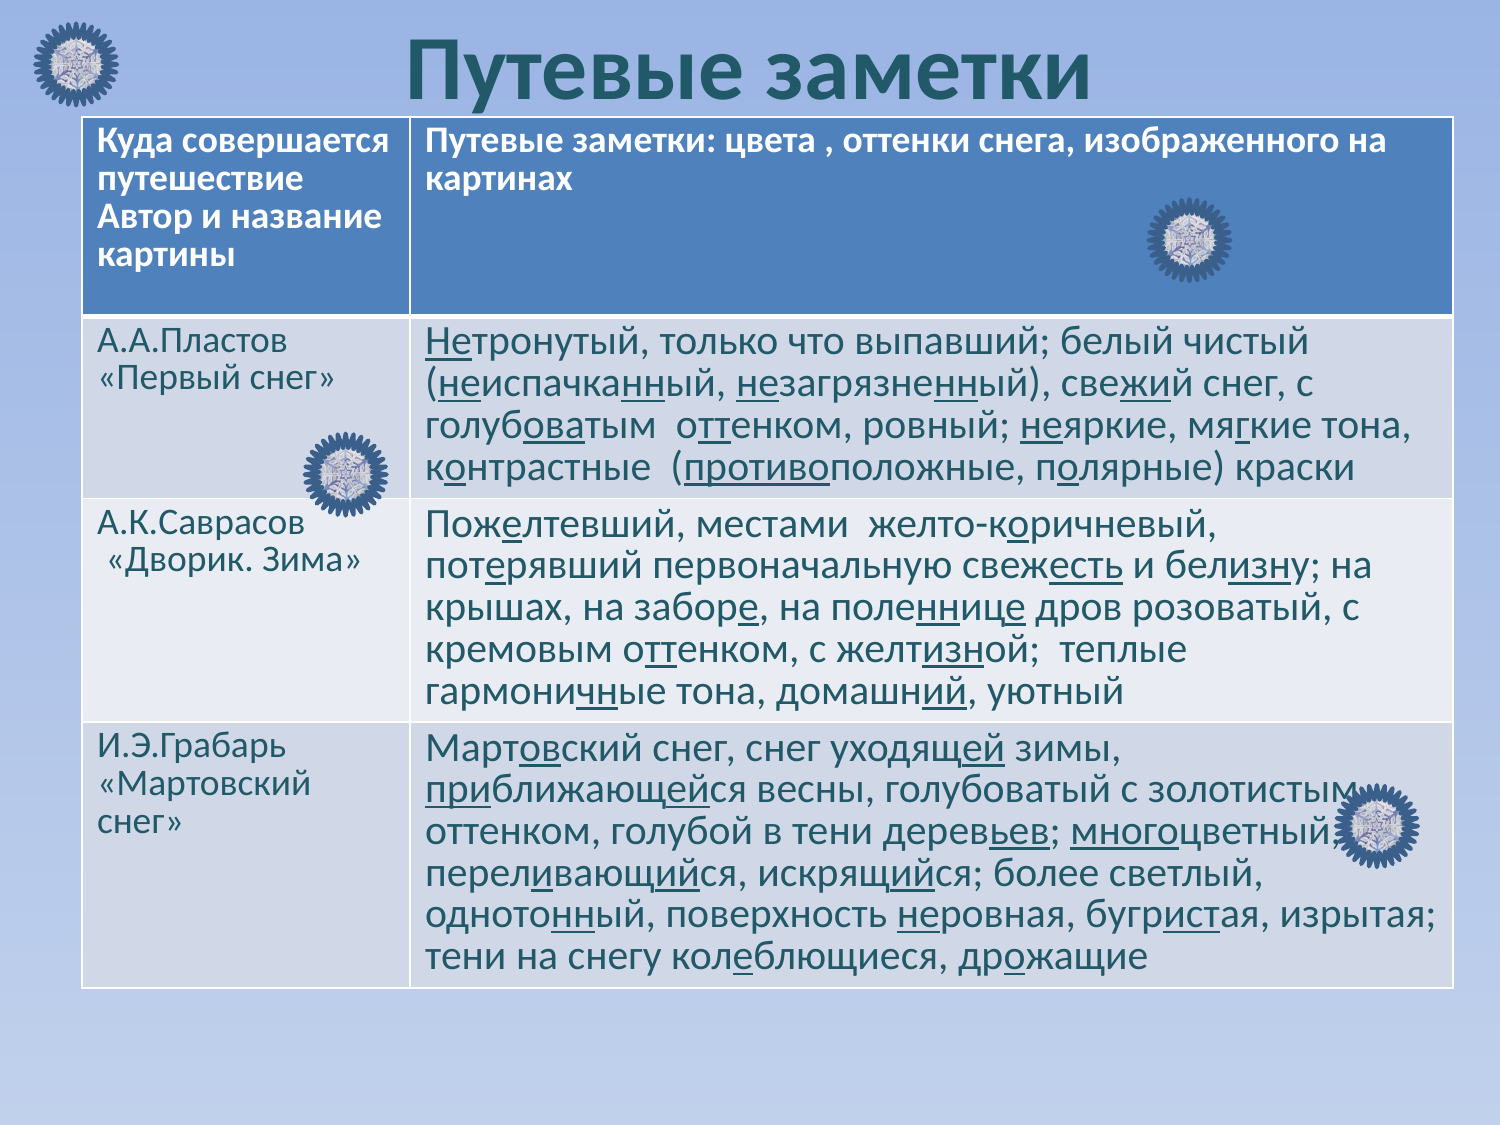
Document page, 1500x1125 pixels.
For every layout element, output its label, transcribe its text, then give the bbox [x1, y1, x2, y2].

table_cell А.А.Пластов «Первый снег» [83, 319, 409, 498]
table_cell И.Э.Грабарь «Мартовский снег» [83, 723, 409, 987]
table_cell Пожелтевший, местами желто-коричневый, потерявший первоначальную свежесть и белизну; на крышах, на заборе, на поленнице дров розоватый, с кремовым оттенком, с желтизной; теплые гармоничные тона, домашний, уютный [411, 499, 1452, 721]
table_header Путевые заметки: цвета , оттенки снега, изображенного на картинах [411, 118, 1452, 314]
text_box [1146, 197, 1233, 284]
table_cell А.К.Саврасов «Дворик. Зима» [83, 499, 409, 721]
text_box Путевые заметки [70, 0, 1430, 125]
table_header Куда совершается путешествие Автор и название картины [83, 125, 409, 314]
table_cell Нетронутый, только что выпавший; белый чистый (неиспачканный, незагрязненный), свежий снег, с голубоватым оттенком, ровный; неяркие, мягкие тона, контрастные (противоположные, полярные) краски [411, 319, 1452, 498]
text_box [1333, 783, 1421, 870]
table_cell Мартовский снег, снег уходящей зимы, приближающейся весны, голубоватый с золотистым оттенком, голубой в тени деревьев; многоцветный, переливающийся, искрящийся; более светлый, однотонный, поверхность неровная, бугристая, изрытая; тени на снегу колеблющиеся, дрожащие [411, 723, 1452, 987]
text_box [302, 431, 389, 518]
text_box [33, 21, 120, 108]
